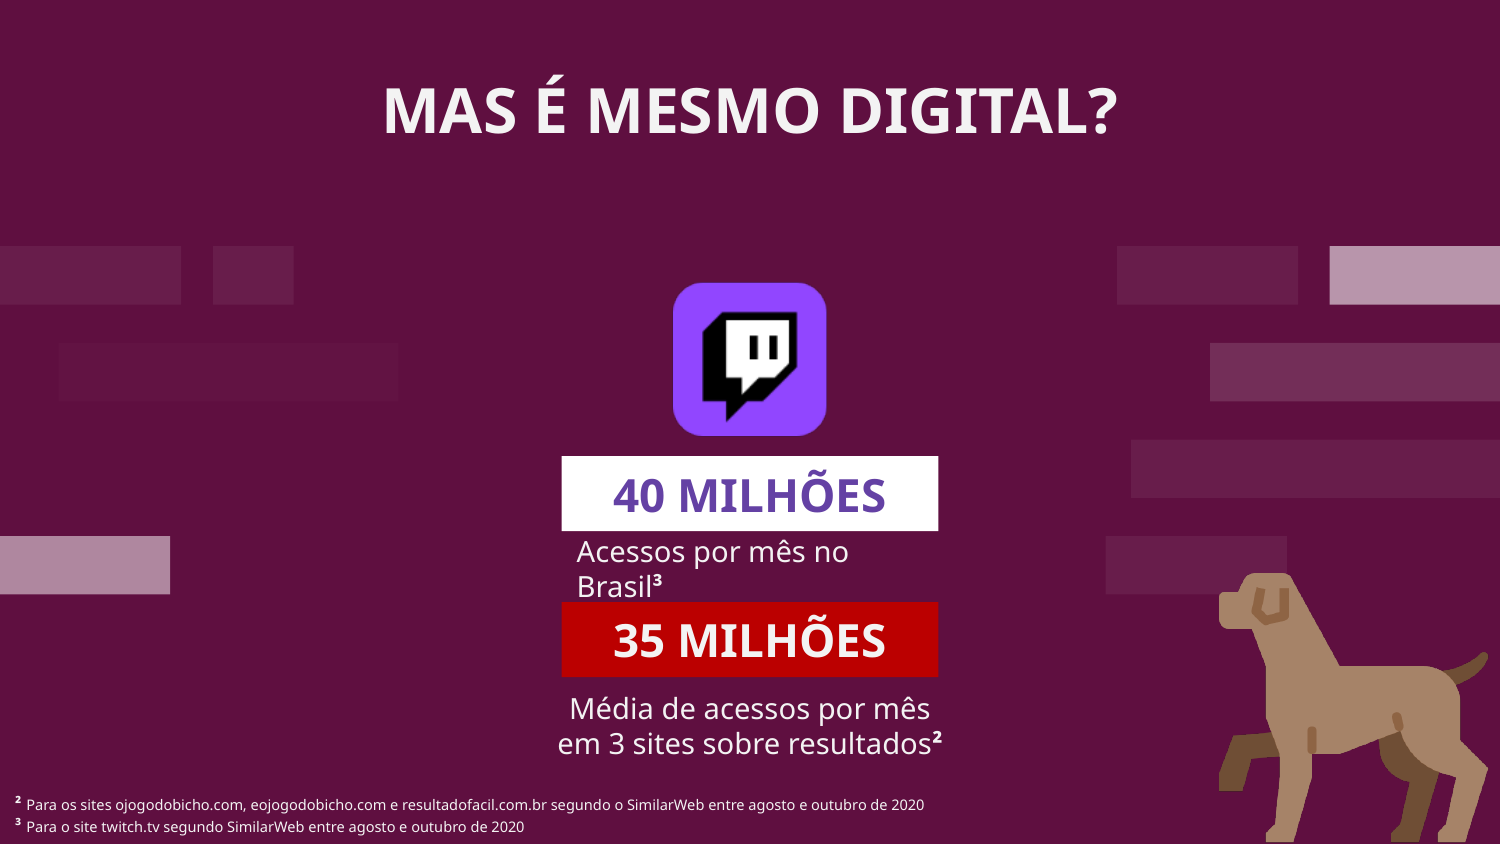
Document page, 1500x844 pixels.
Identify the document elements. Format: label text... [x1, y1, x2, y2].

subtitle Média de acessos por mês em 3 sites sobre resultados² [541, 690, 959, 766]
text_box ² Para os sites ojogodobicho.com, eojogodobicho.com e resultadofacil.com.br segundo o SimilarWeb entre agosto e outubro de 2020 ³ Para o site twitch.tv segundo SimilarWeb entre agosto e outubro de 2020 [0, 801, 1088, 844]
title 35 MILHÕES [561, 649, 939, 678]
text_box MAS É MESMO DIGITAL? [209, 56, 1291, 166]
text_box Acessos por mês no Brasil³ [561, 532, 939, 649]
picture [554, 235, 946, 485]
text_box 40 MILHÕES [561, 491, 939, 532]
picture [1204, 559, 1500, 844]
